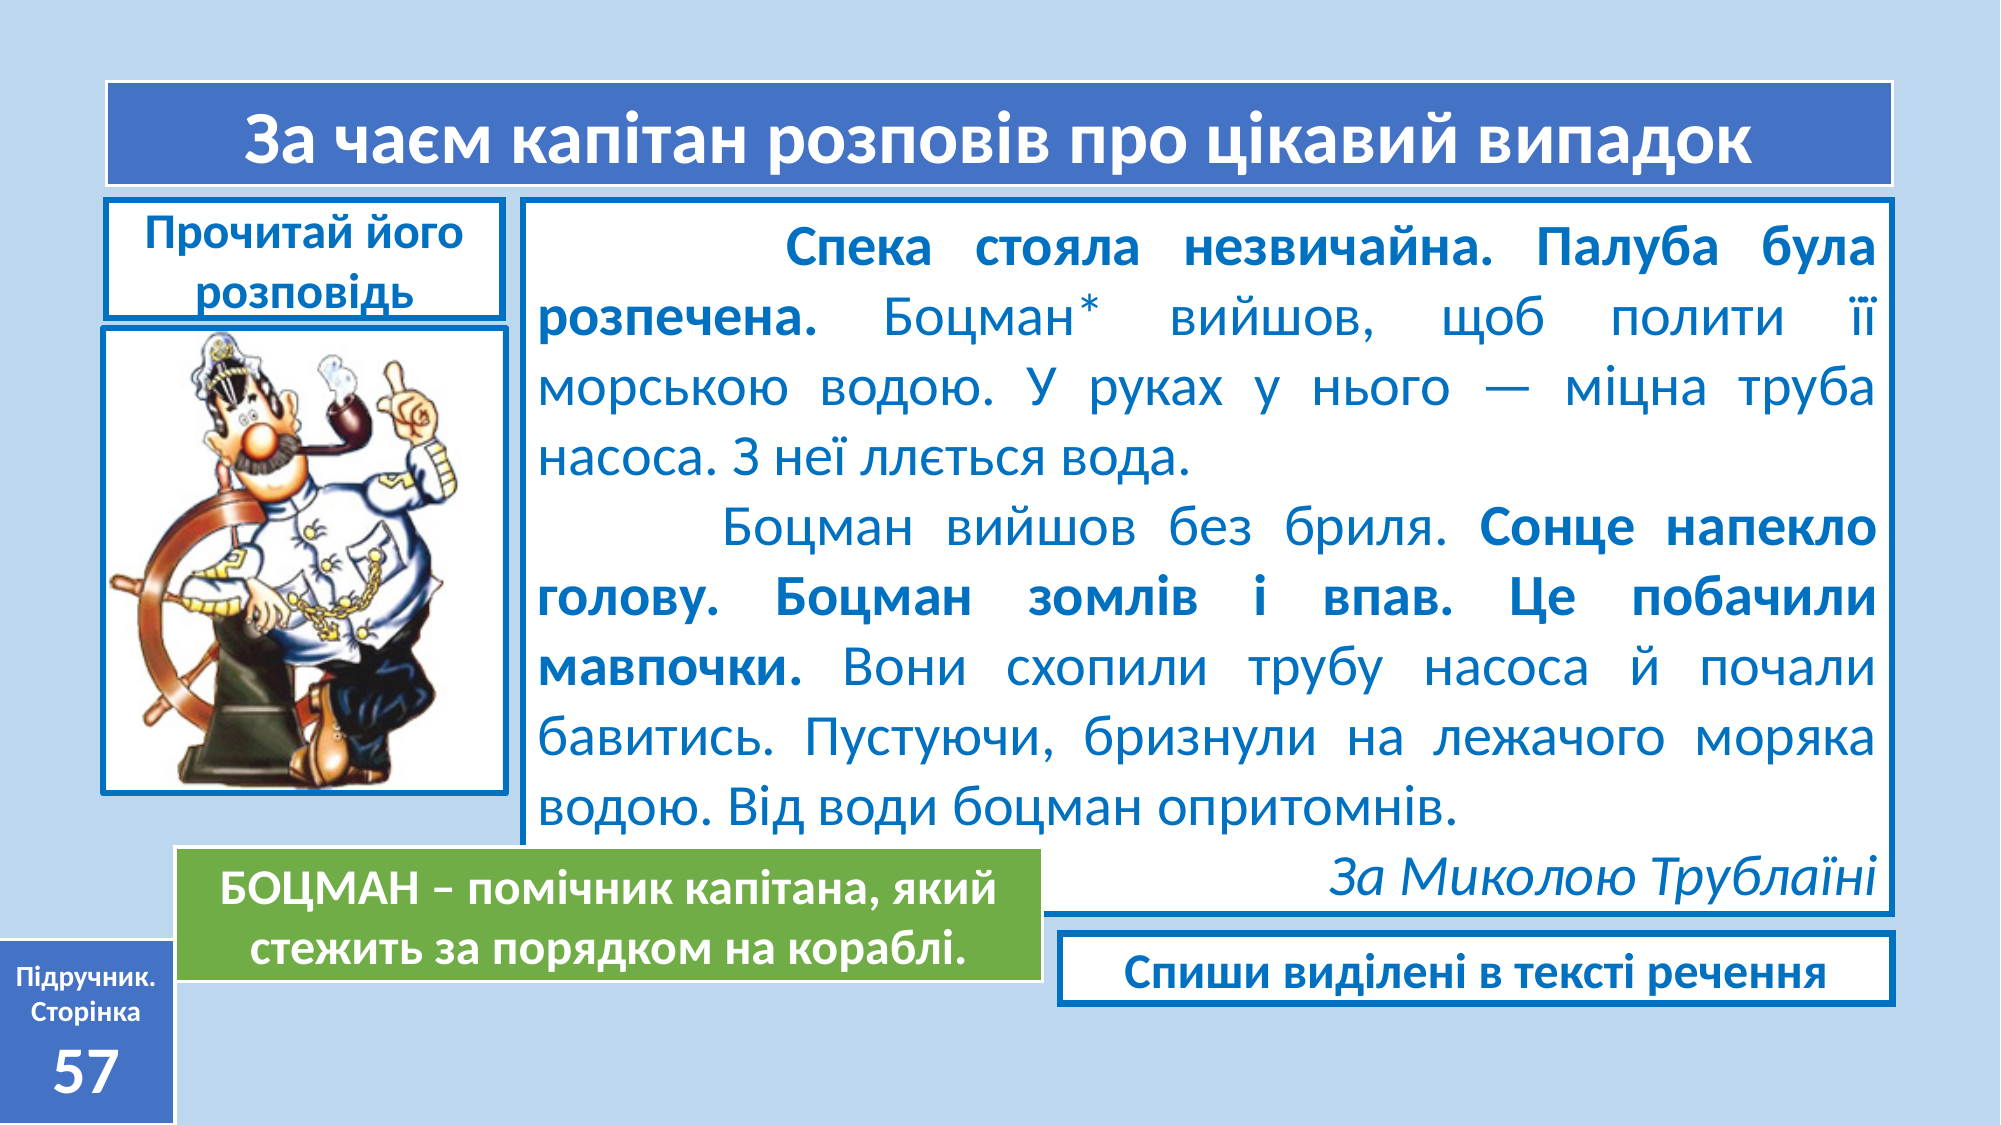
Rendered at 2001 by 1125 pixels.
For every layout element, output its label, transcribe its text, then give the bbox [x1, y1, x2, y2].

text_box За чаєм капітан розповів про цікавий випадок [105, 80, 1894, 187]
text_box Підручник. Сторінка 57 [0, 938, 177, 1125]
text_box Спиши виділені в тексті речення [1059, 933, 1893, 1004]
picture [106, 331, 503, 791]
text_box Спека стояла незвичайна. Палуба була розпечена. Боцман* вийшов, щоб полити її морською водою. У руках у нього — міцна труба насоса. З неї ллється вода. Боцман вийшов без бриля. Сонце напекло голову. Боцман зомлів і впав. Це побачили мавпочки. Вони схопили трубу насоса й почали бавитись. Пустуючи, бризнули на лежачого моряка водою. Від води боцман опритомнів. За Миколою Трублаїні [522, 199, 1893, 915]
text_box Прочитай його розповідь [105, 199, 504, 319]
text_box БОЦМАН – помічник капітана, який стежить за порядком на кораблі. [173, 845, 1044, 983]
